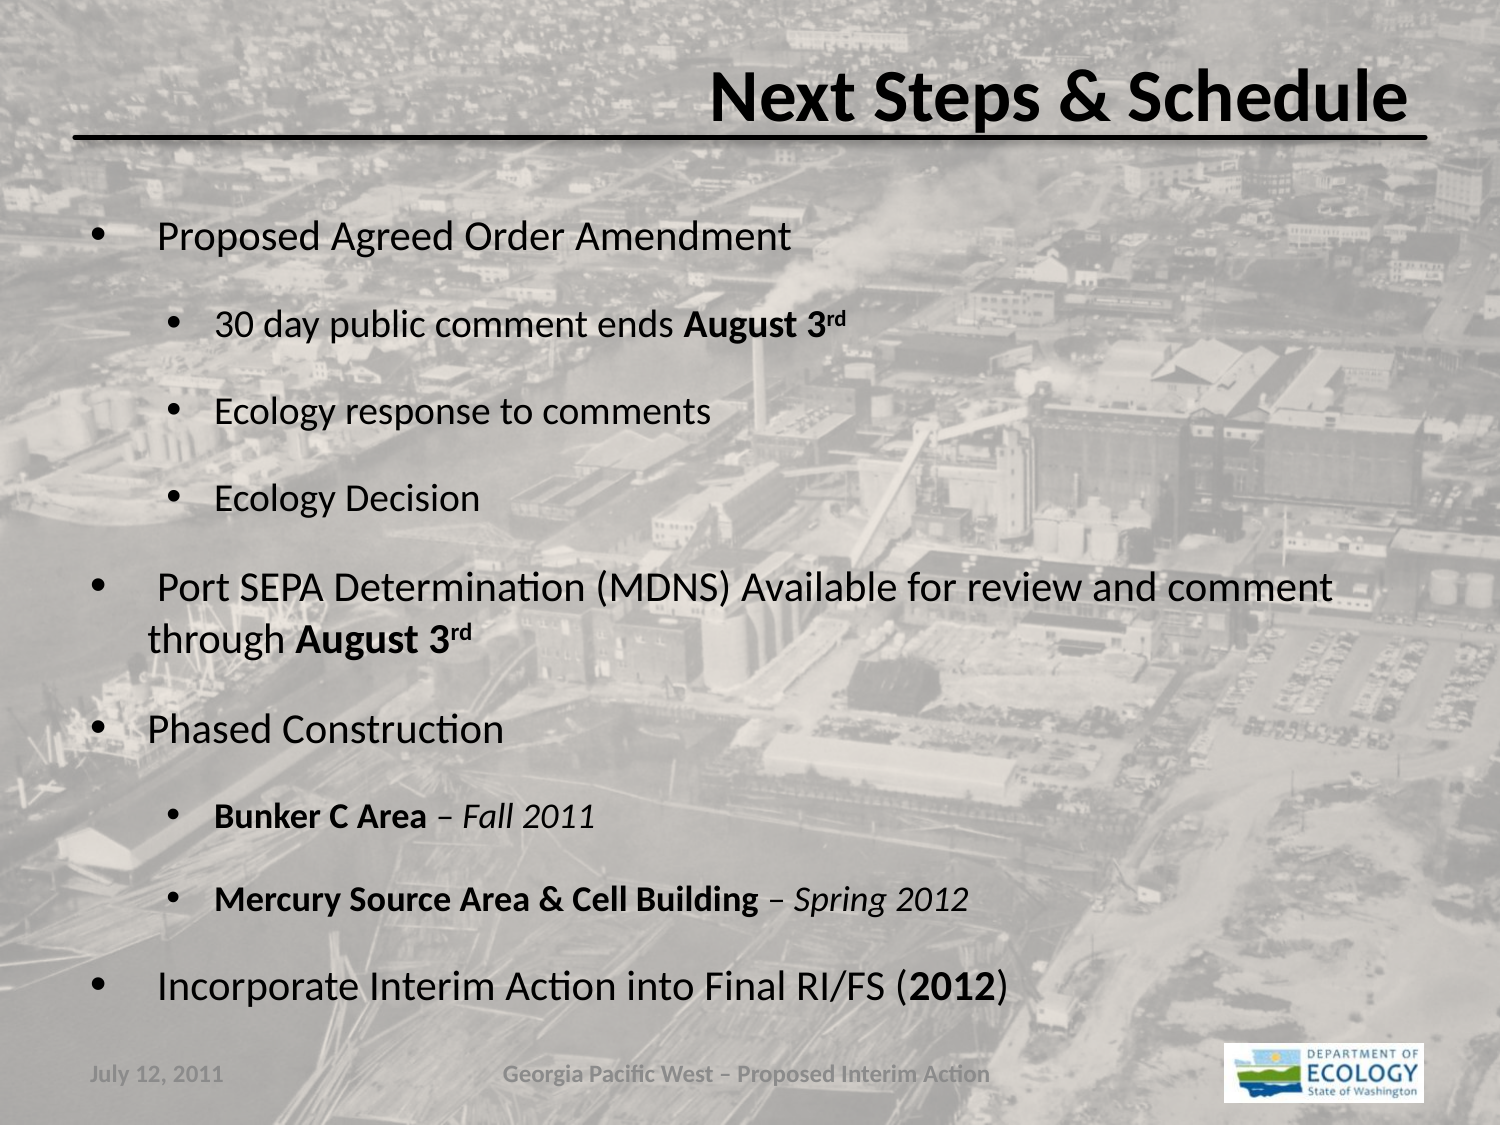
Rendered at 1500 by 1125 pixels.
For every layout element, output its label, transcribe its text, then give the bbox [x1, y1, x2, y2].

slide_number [75, 1042, 425, 1103]
picture [1224, 1043, 1424, 1103]
title Next Steps & Schedule [150, 45, 1425, 138]
footer Georgia Pacific West – Proposed Interim Action [474, 1042, 1025, 1103]
list Proposed Agreed Order Amendment 30 day public comment ends August 3rd Ecology response to comments Ecology Decision Port SEPA Determination (MDNS) Available for review and comment through August 3rd Phased Construction Bunker C Area – Fall 2011 Mercury Source Area & Cell Building – Spring 2012 Incorporate Interim Action into Final RI/FS (2012) [75, 200, 1425, 1025]
